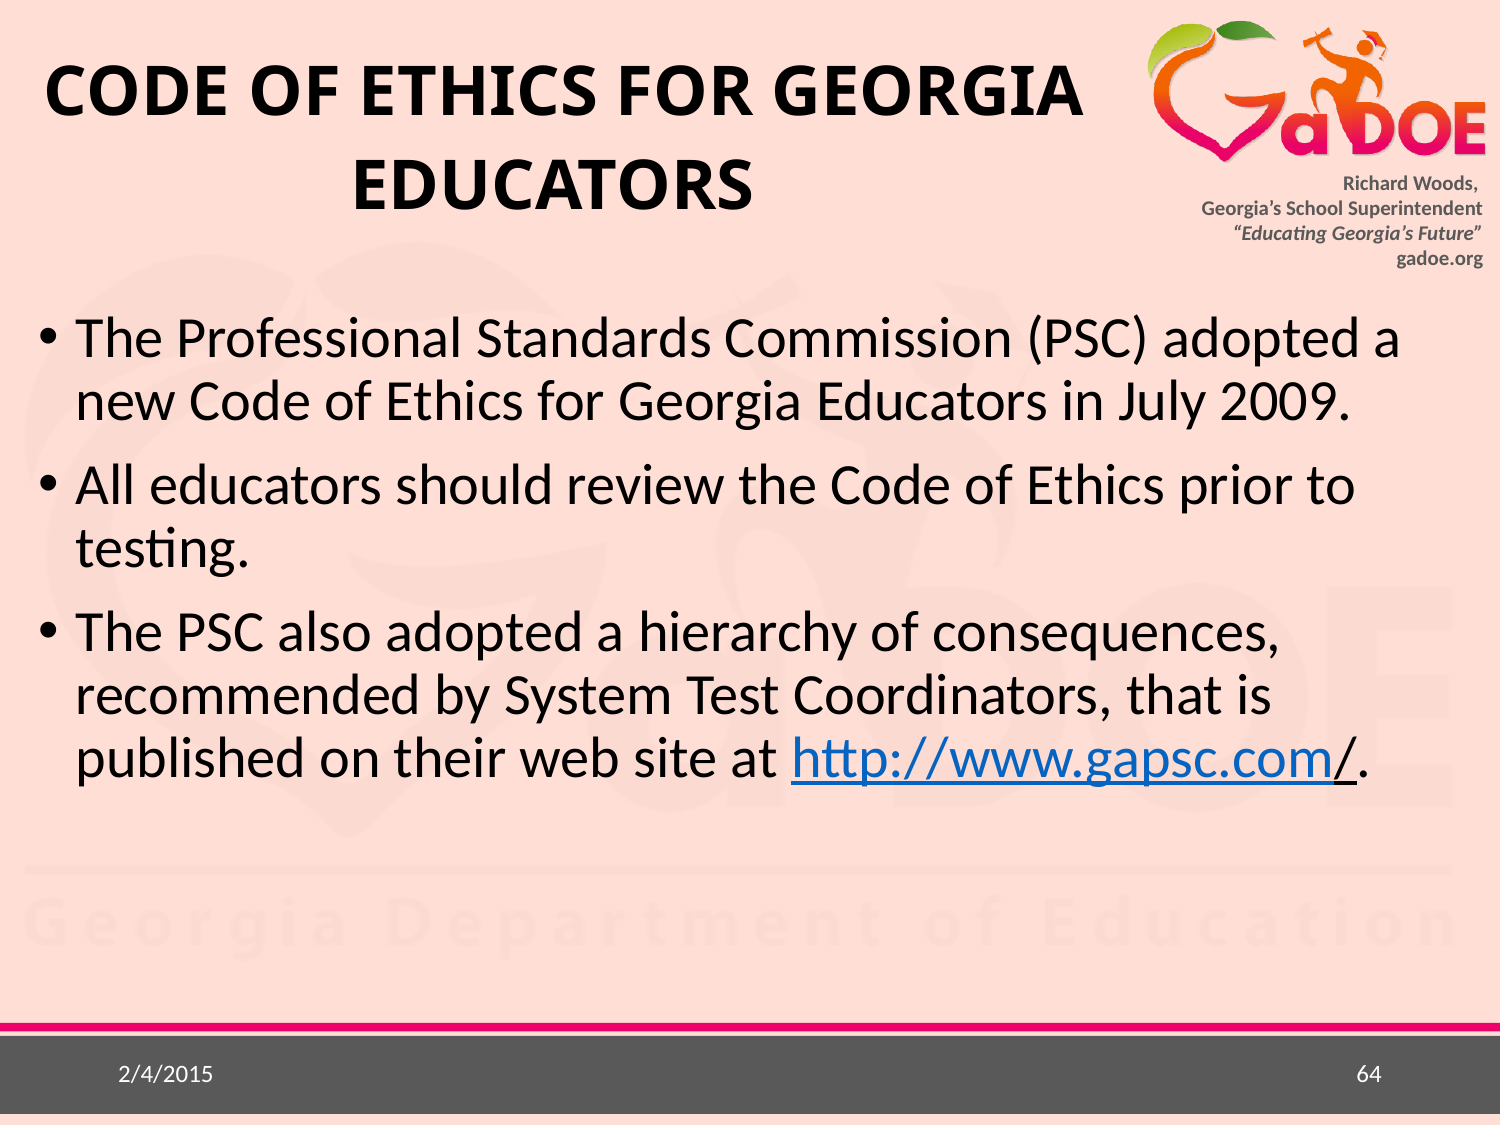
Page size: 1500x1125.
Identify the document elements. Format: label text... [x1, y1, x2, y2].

list The Professional Standards Commission (PSC) adopted a new Code of Ethics for Georgia Educators in July 2009. All educators should review the Code of Ethics prior to testing. The PSC also adopted a hierarchy of consequences, recommended by System Test Coordinators, that is published on their web site at http://www.gapsc.com/. [23, 299, 1471, 1013]
picture [19, 235, 1473, 980]
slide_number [103, 1042, 441, 1103]
picture [1135, 8, 1499, 164]
slide_number 64 [1059, 1042, 1397, 1103]
title CODE OF ETHICS FOR GEORGIA EDUCATORS [17, 24, 1112, 262]
